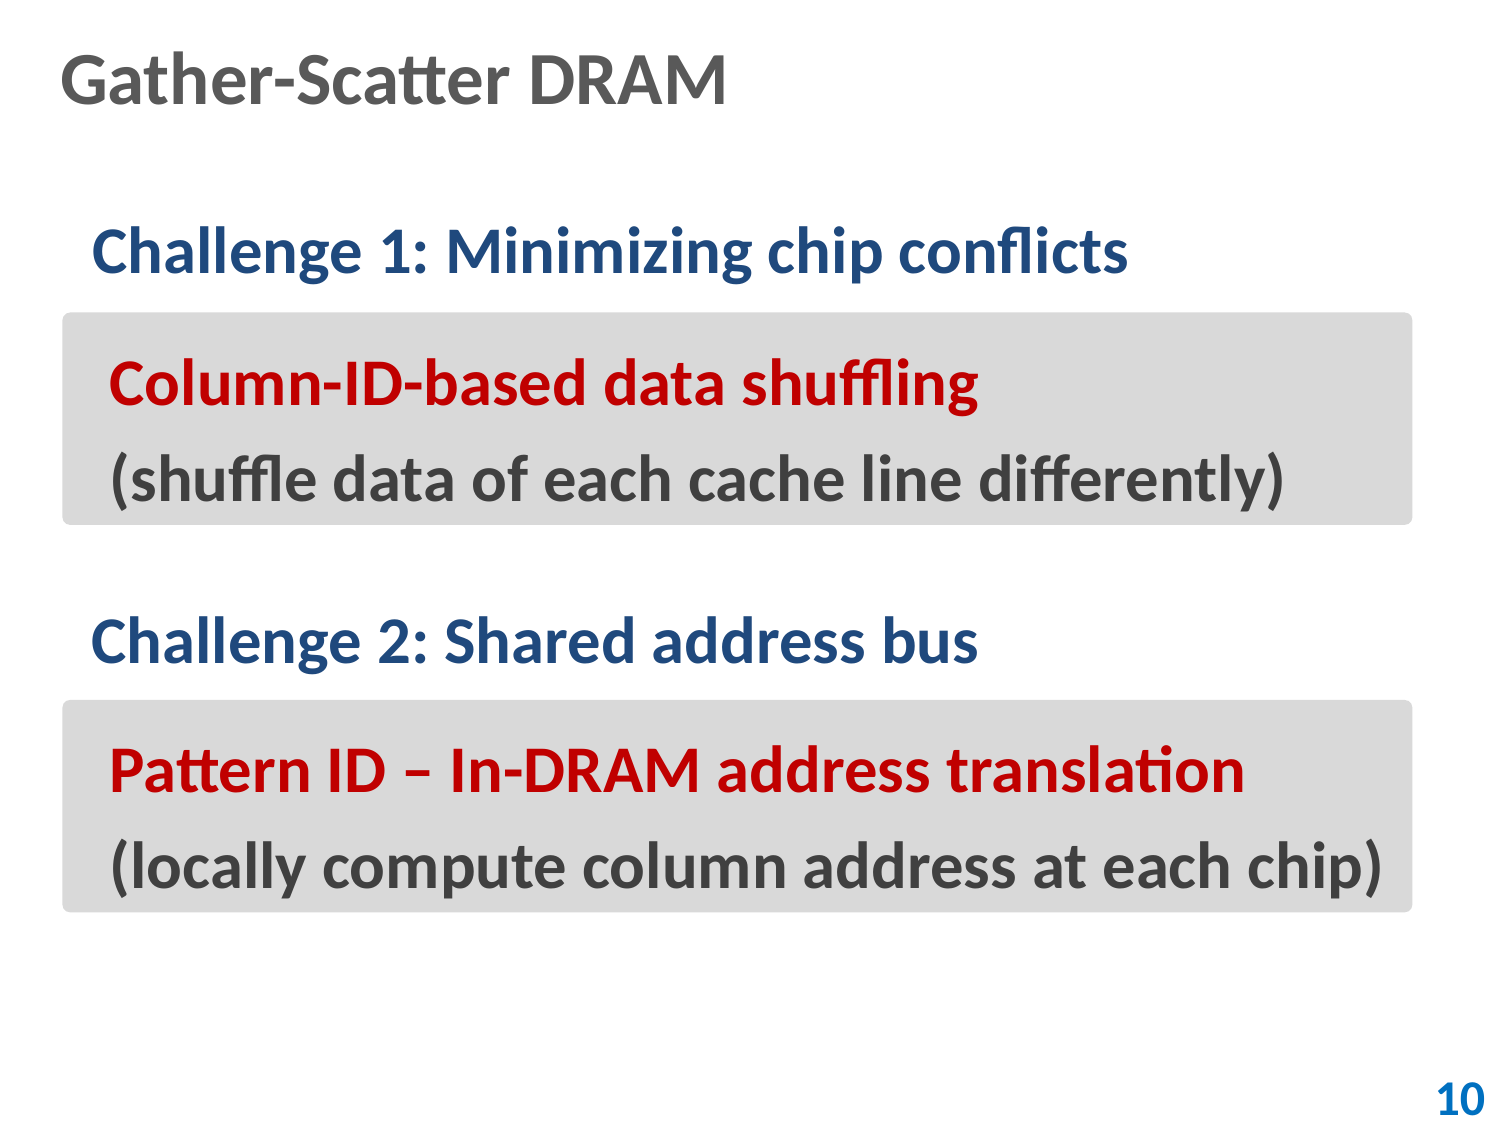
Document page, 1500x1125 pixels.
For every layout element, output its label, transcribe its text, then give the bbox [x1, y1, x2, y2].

text_box Challenge 2: Shared address bus [76, 589, 995, 684]
title Gather-Scatter DRAM [0, 0, 1500, 150]
text_box Column-ID-based data shuffling (shuffle data of each cache line differently) [60, 310, 1415, 528]
text_box Challenge 1: Minimizing chip conflicts [77, 199, 1146, 295]
text_box Pattern ID – In-DRAM address translation (locally compute column address at each chip) [60, 697, 1415, 915]
slide_number 10 [1200, 1065, 1500, 1125]
